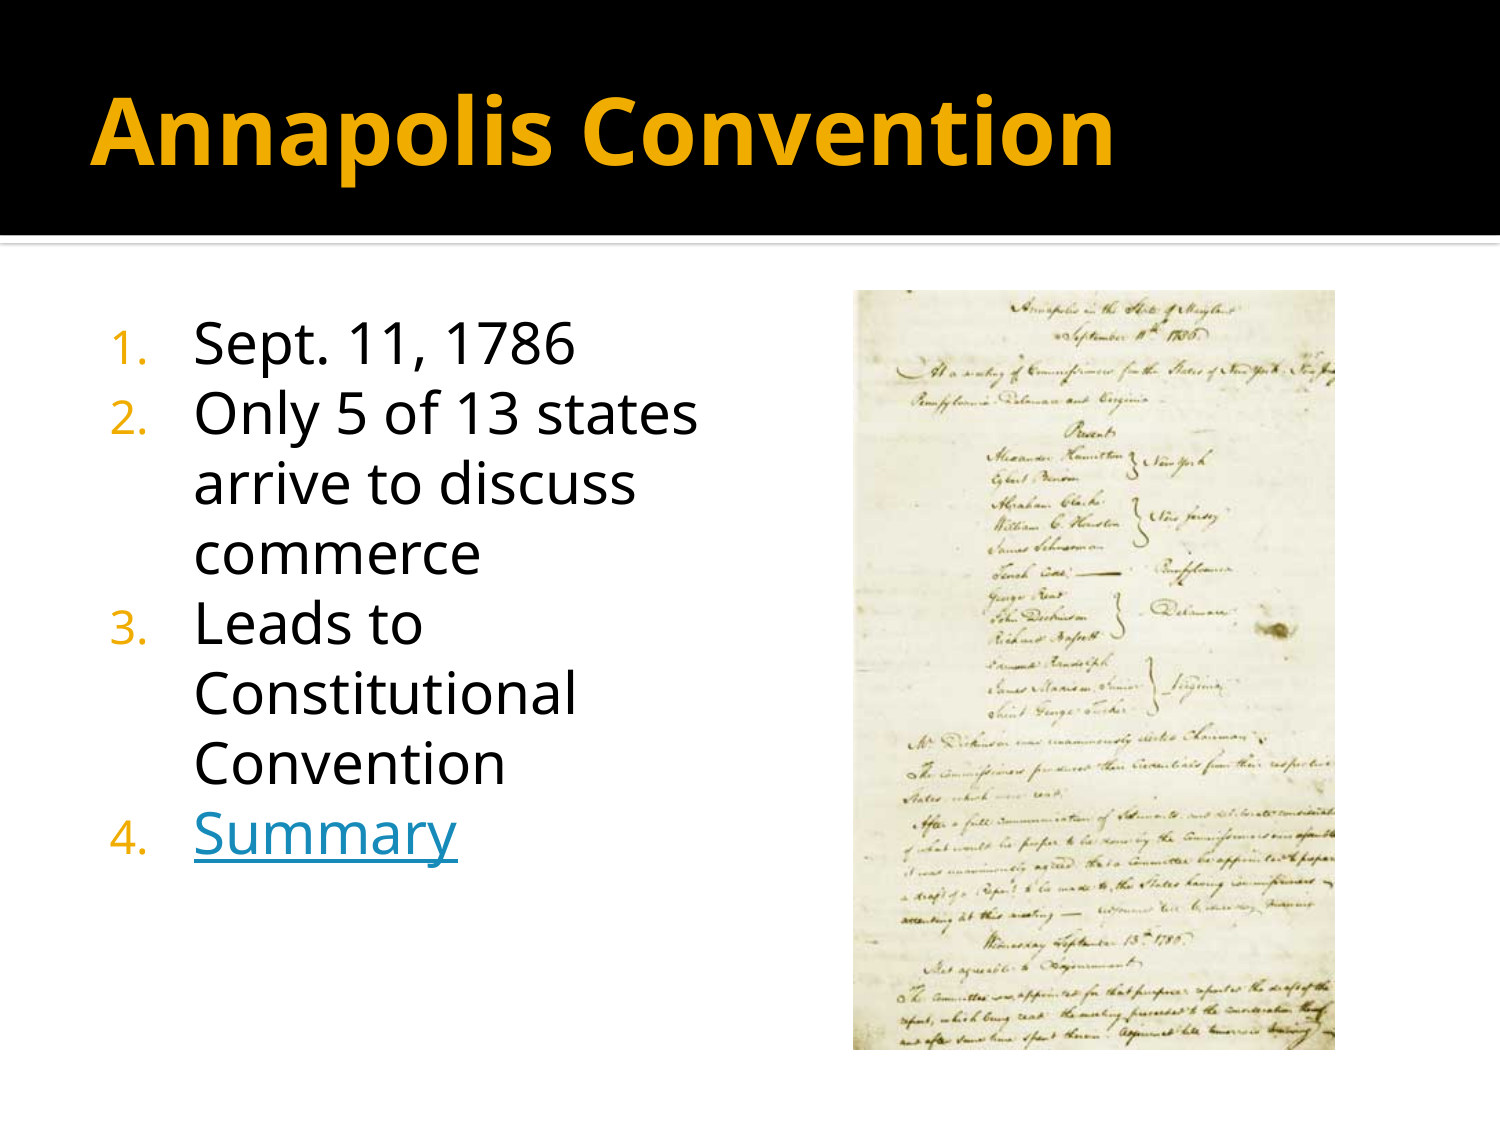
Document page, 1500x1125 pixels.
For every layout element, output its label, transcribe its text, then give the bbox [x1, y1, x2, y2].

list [853, 290, 1335, 1050]
list Sept. 11, 1786 Only 5 of 13 states arrive to discuss commerce Leads to Constitutional Convention Summary [75, 291, 738, 1050]
title Annapolis Convention [75, 24, 1425, 231]
